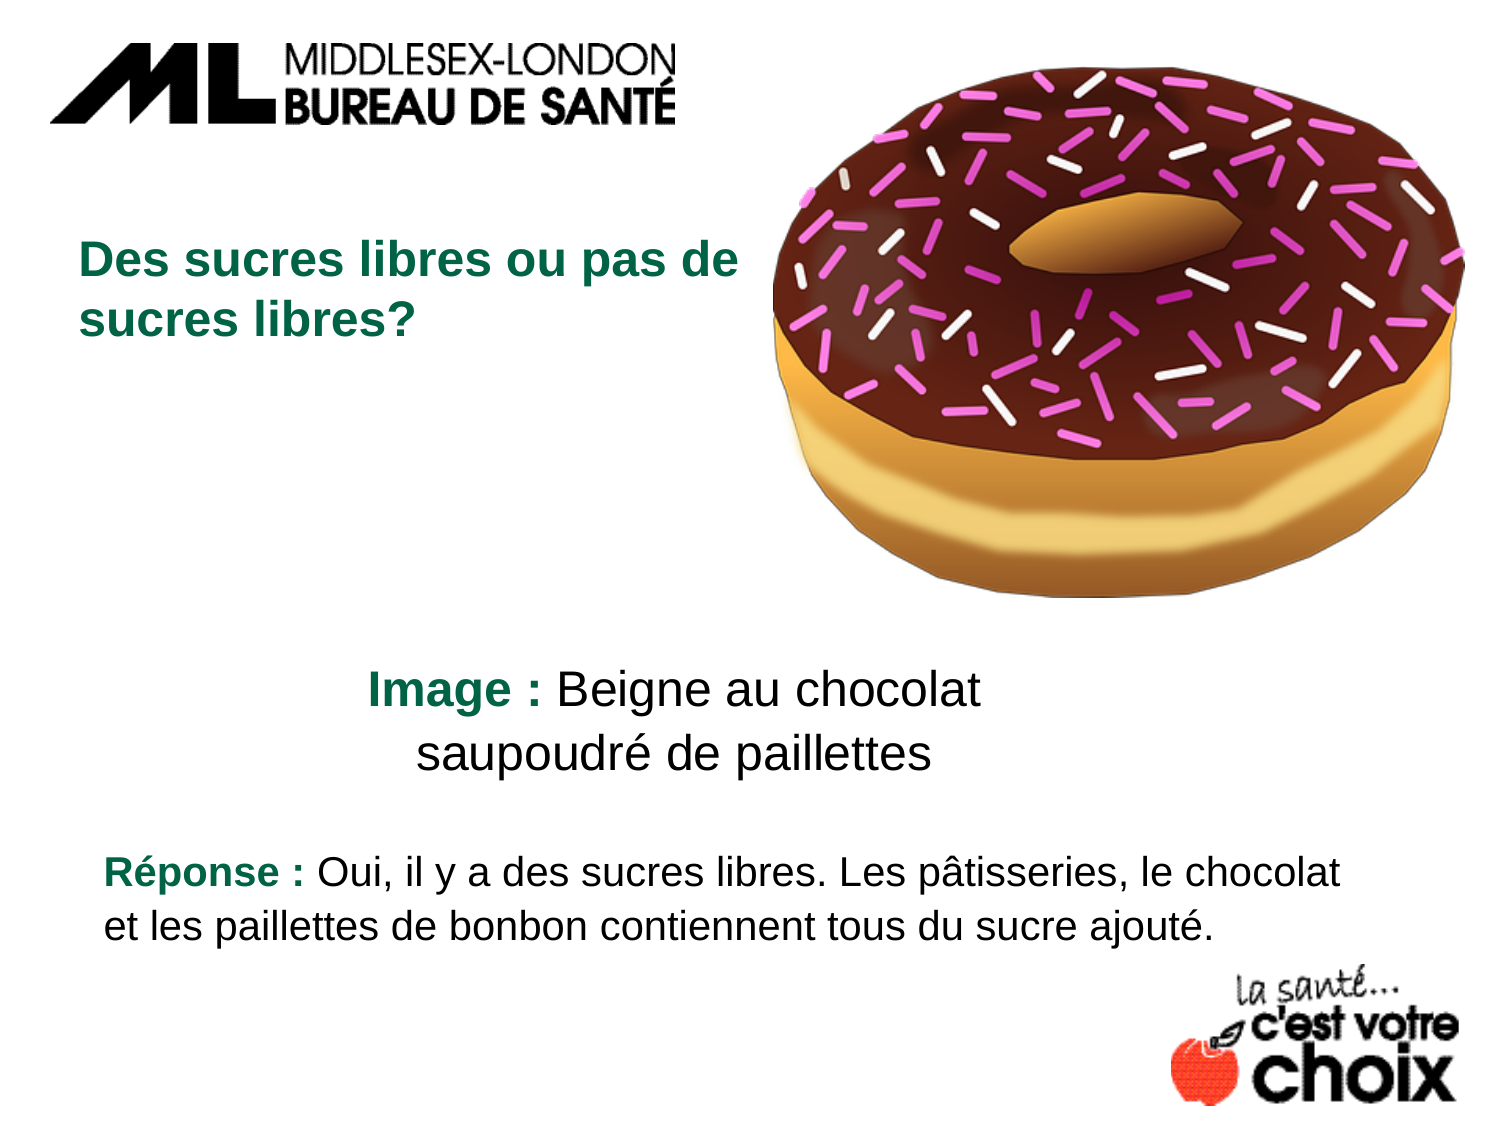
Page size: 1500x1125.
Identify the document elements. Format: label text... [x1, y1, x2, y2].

text_box Image : Beigne au chocolat saupoudré de paillettes [230, 645, 1119, 789]
list Réponse : Oui, il y a des sucres libres. Les pâtisseries, le chocolat et les paillettes de bonbon contiennent tous du sucre ajouté. [88, 834, 1364, 1011]
text_box Des sucres libres ou pas de sucres libres? [63, 218, 773, 354]
picture [773, 66, 1465, 598]
